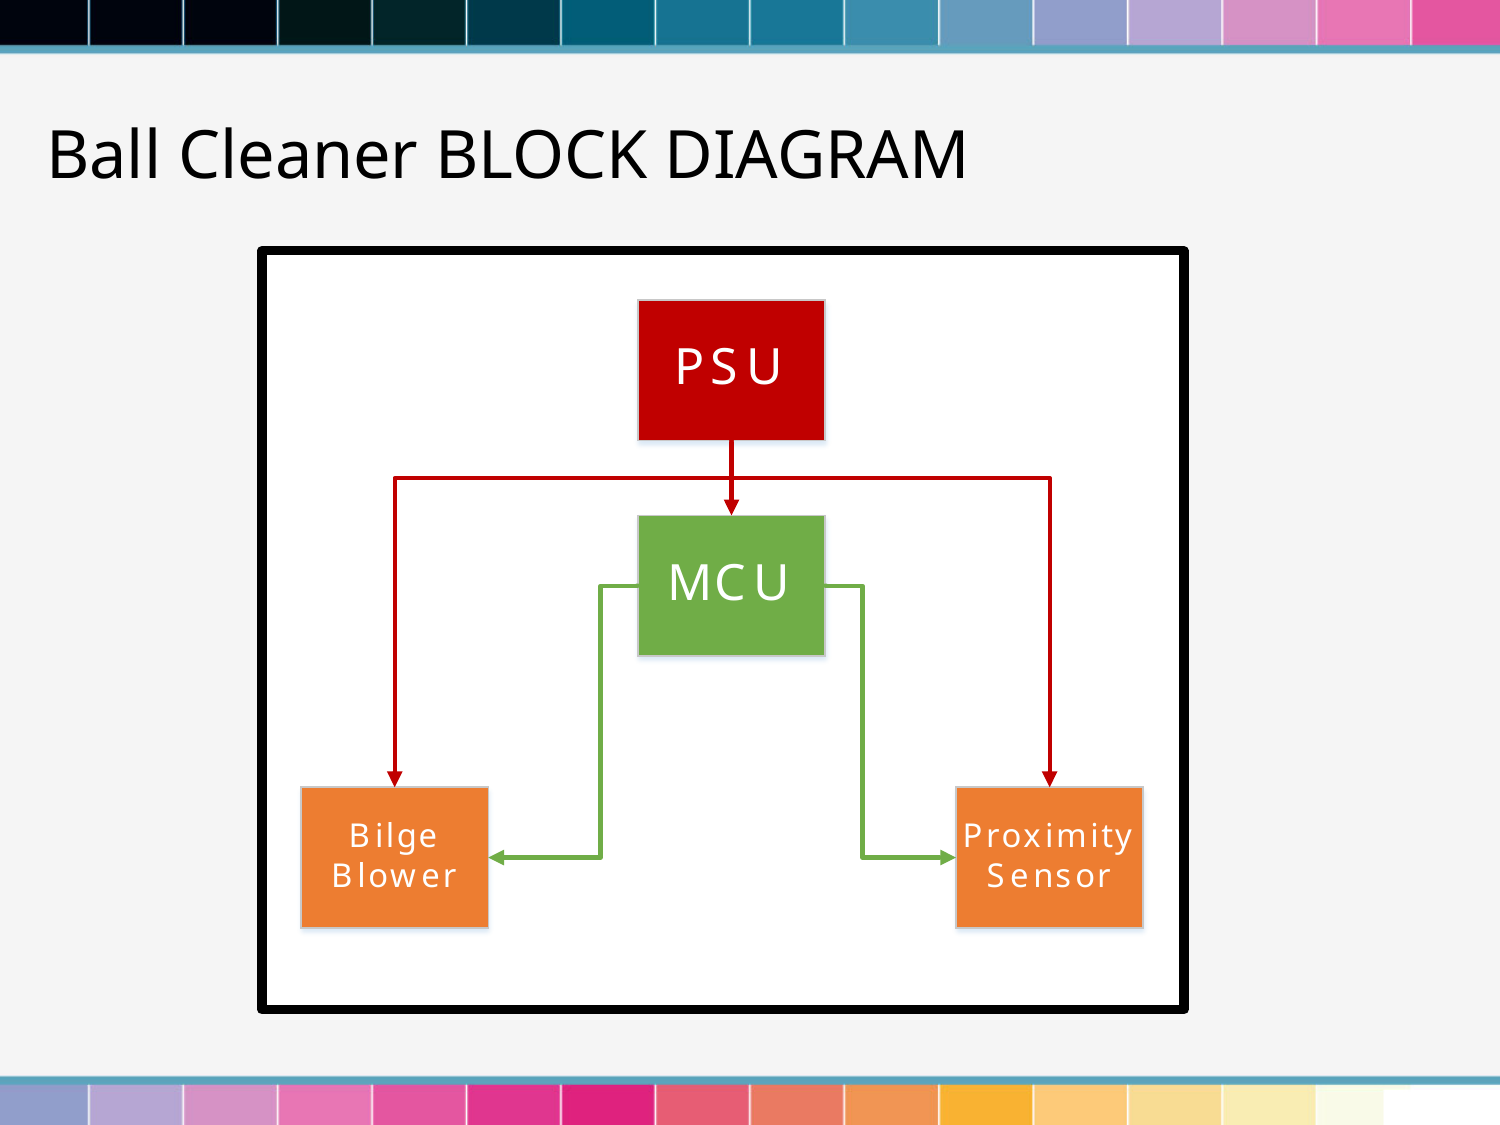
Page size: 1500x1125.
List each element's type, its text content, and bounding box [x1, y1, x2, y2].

text_box Ball Cleaner BLOCK DIAGRAM [31, 104, 1500, 200]
text_box [261, 249, 1185, 1011]
picture [0, 0, 1500, 1125]
